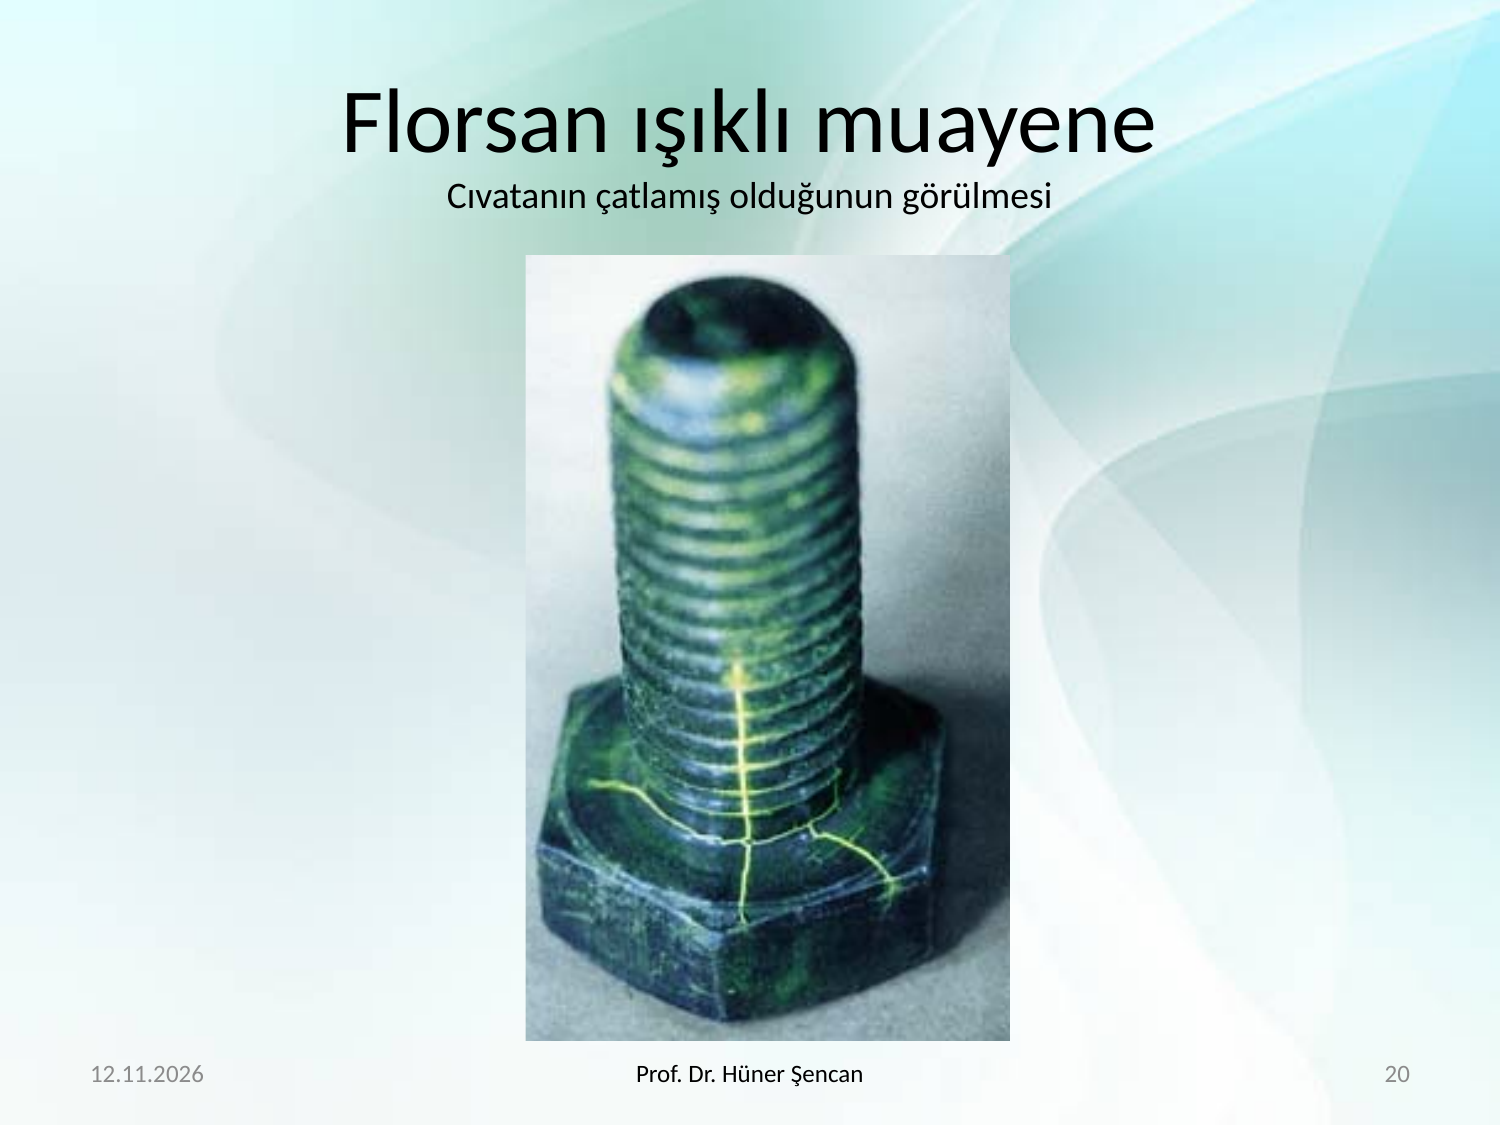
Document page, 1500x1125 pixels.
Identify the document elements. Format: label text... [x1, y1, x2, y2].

footer Prof. Dr. Hüner Şencan [512, 1042, 988, 1103]
picture [0, 0, 1500, 1125]
slide_number 20 [1074, 1042, 1425, 1103]
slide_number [75, 1042, 425, 1103]
title Florsan ışıklı muayene Cıvatanın çatlamış olduğunun görülmesi [75, 45, 1425, 233]
